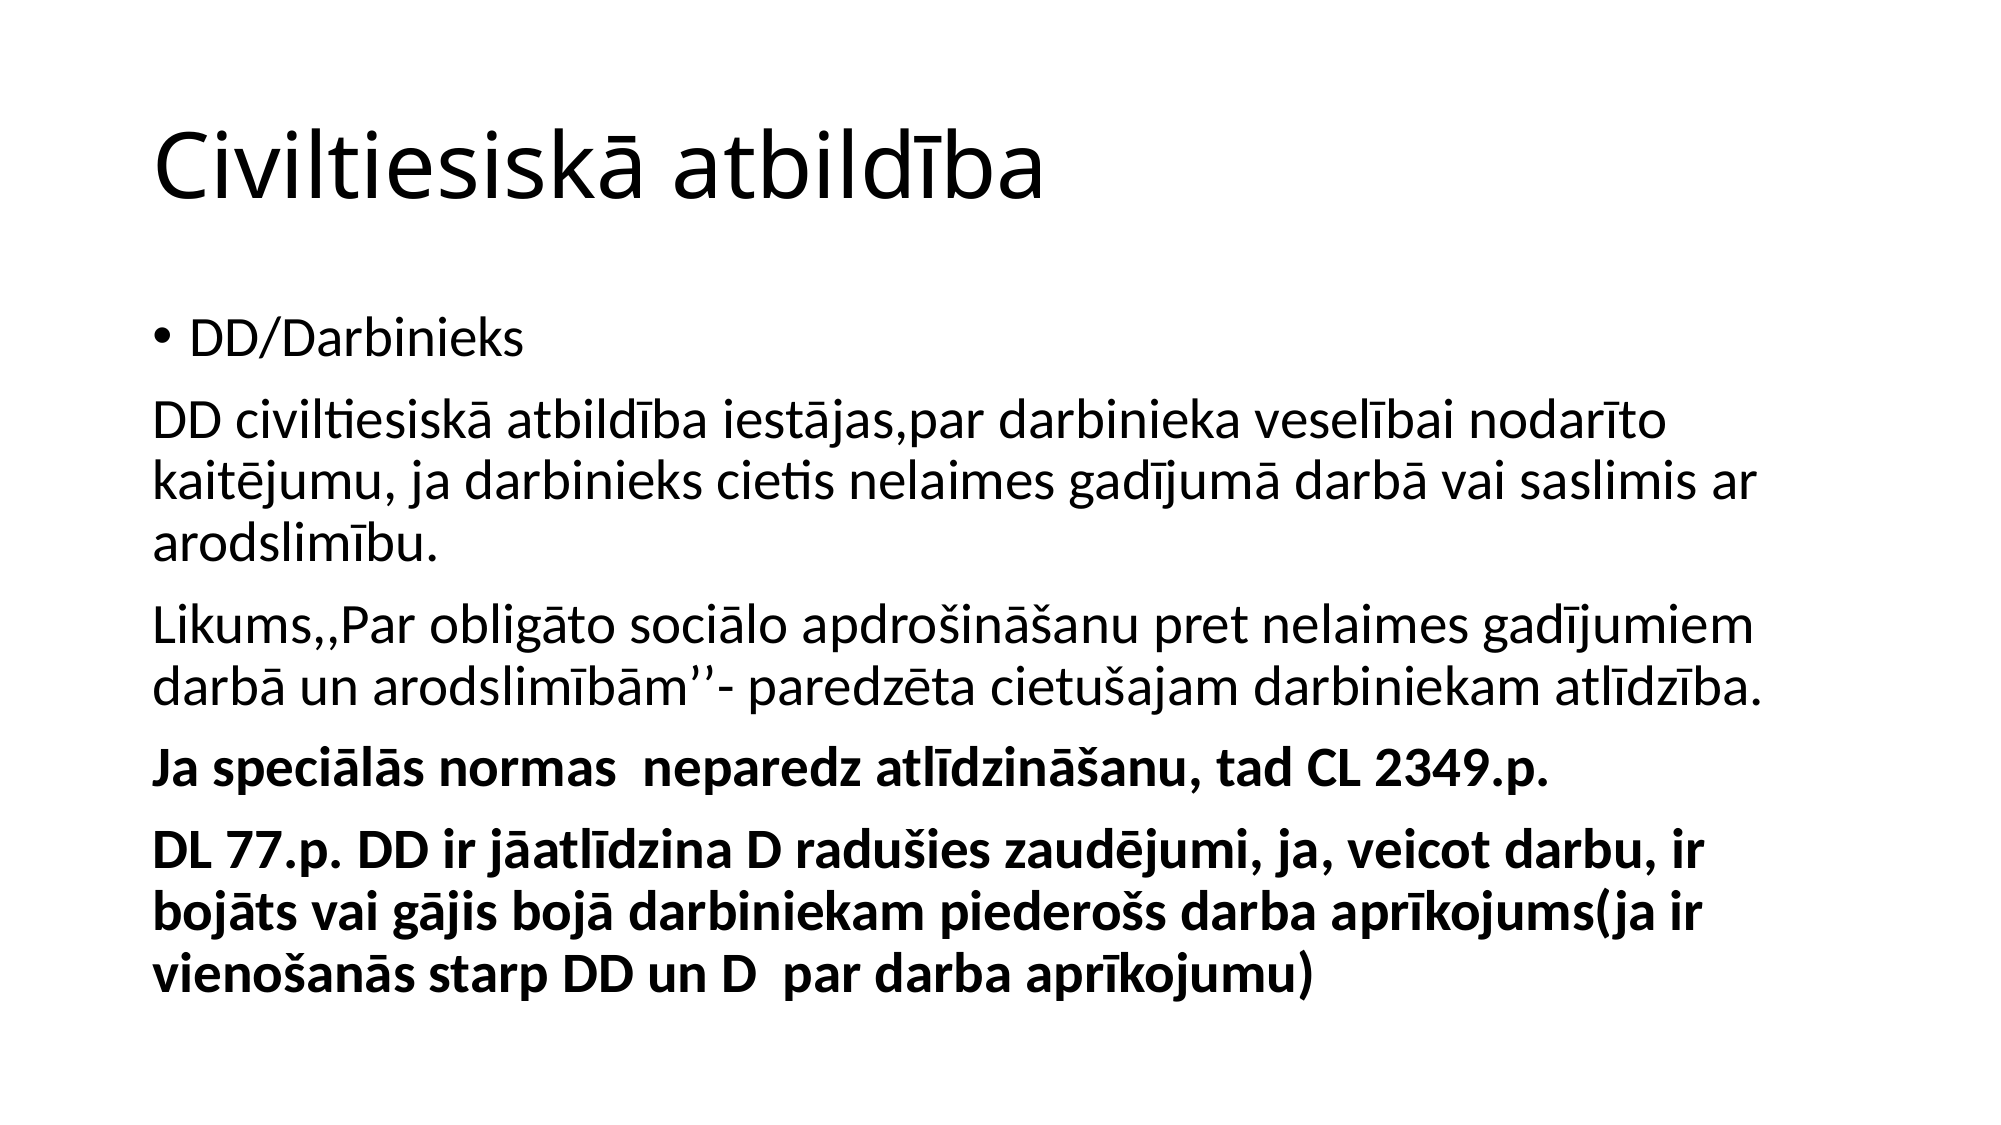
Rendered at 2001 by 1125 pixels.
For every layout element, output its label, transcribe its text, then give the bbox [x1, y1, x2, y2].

list DD/Darbinieks DD civiltiesiskā atbildība iestājas,par darbinieka veselībai nodarīto kaitējumu, ja darbinieks cietis nelaimes gadījumā darbā vai saslimis ar arodslimību. Likums,,Par obligāto sociālo apdrošināšanu pret nelaimes gadījumiem darbā un arodslimībām’’- paredzēta cietušajam darbiniekam atlīdzība. Ja speciālās normas neparedz atlīdzināšanu, tad CL 2349.p. DL 77.p. DD ir jāatlīdzina D radušies zaudējumi, ja, veicot darbu, ir bojāts vai gājis bojā darbiniekam piederošs darba aprīkojums(ja ir vienošanās starp DD un D par darba aprīkojumu) [137, 299, 1863, 1014]
title Civiltiesiskā atbildība [137, 59, 1863, 278]
